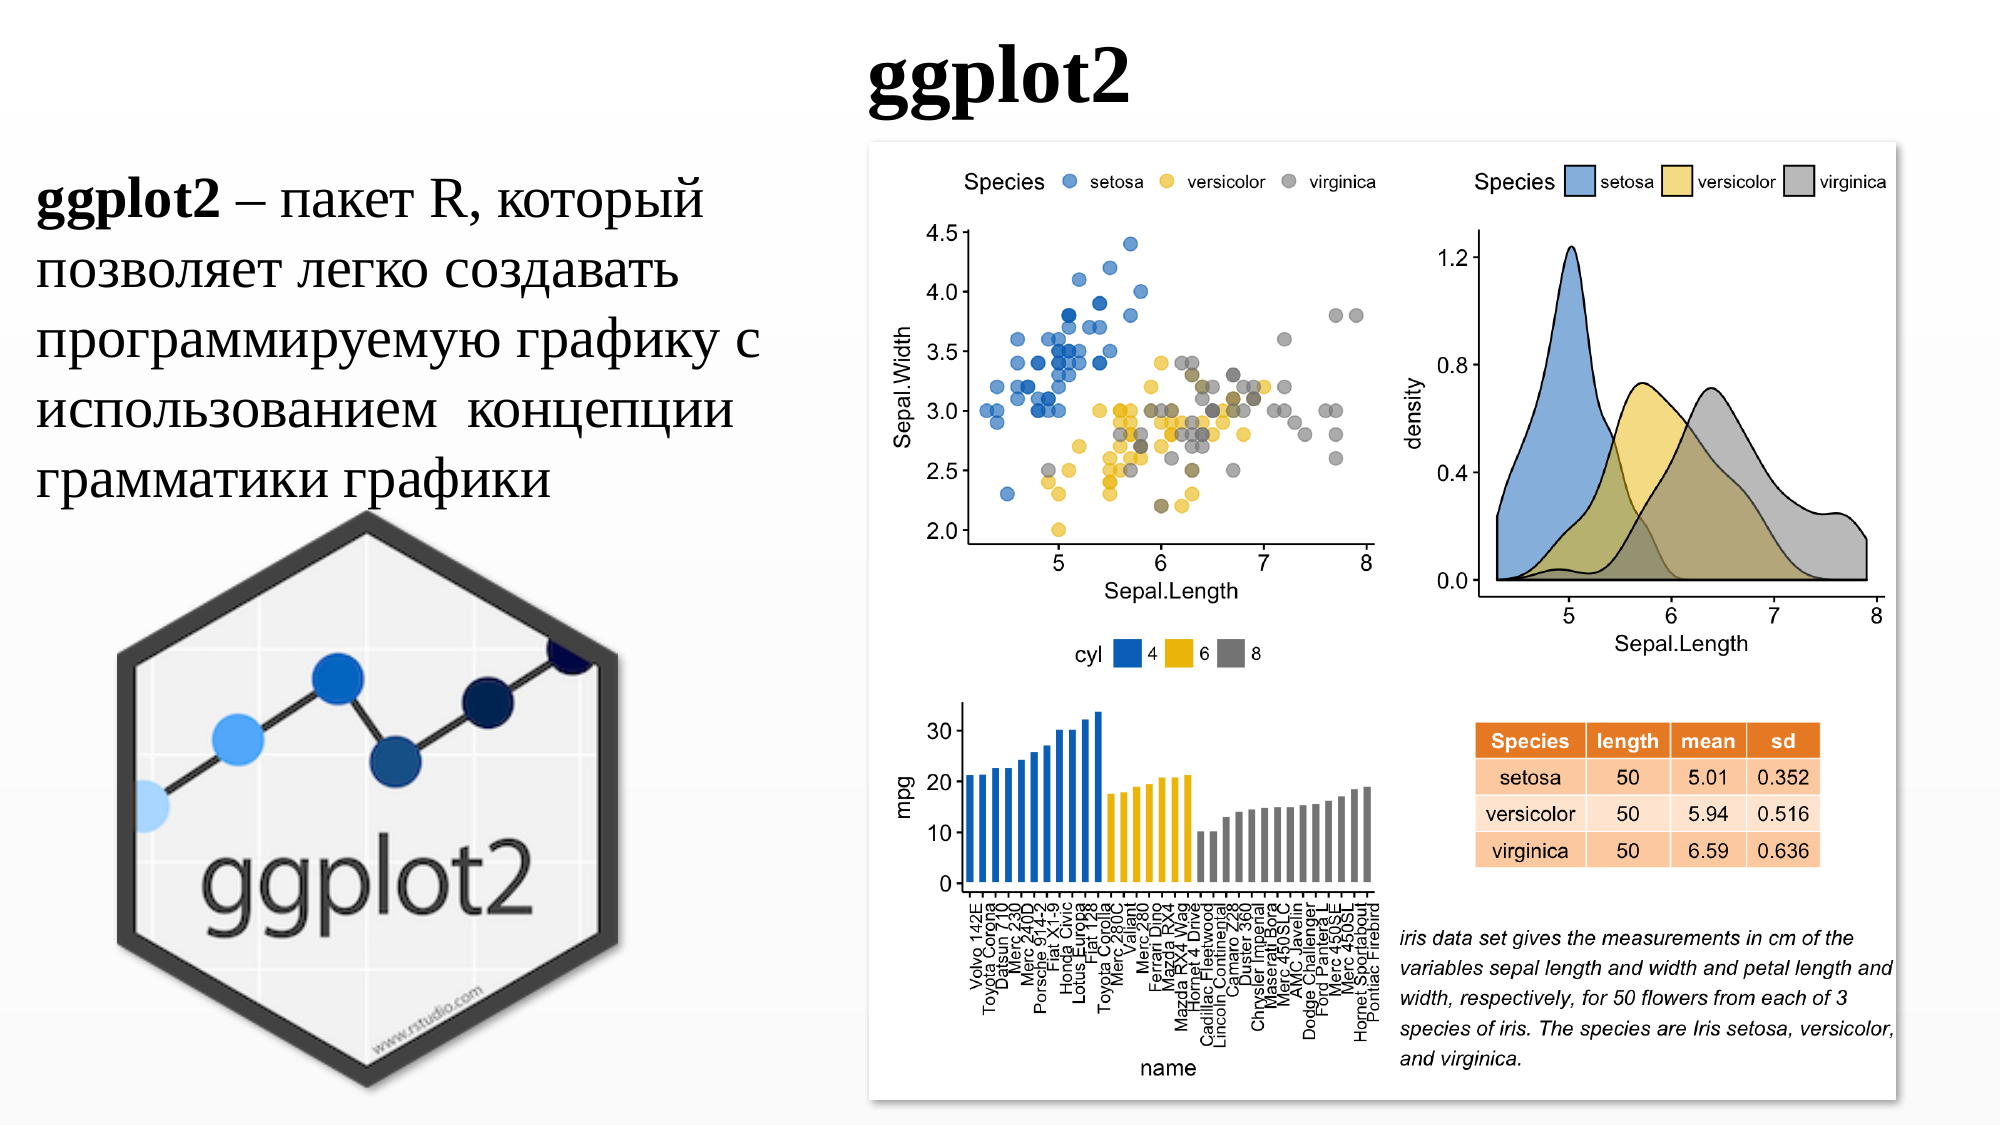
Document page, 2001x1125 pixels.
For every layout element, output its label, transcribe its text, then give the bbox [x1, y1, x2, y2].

title ggplot2 [0, 0, 2000, 152]
picture [117, 510, 618, 1090]
picture [869, 142, 1896, 1101]
text_box ggplot2 – пакет R, который позволяет легко создавать программируемую графику с использованием концепции грамматики графики [22, 151, 826, 517]
